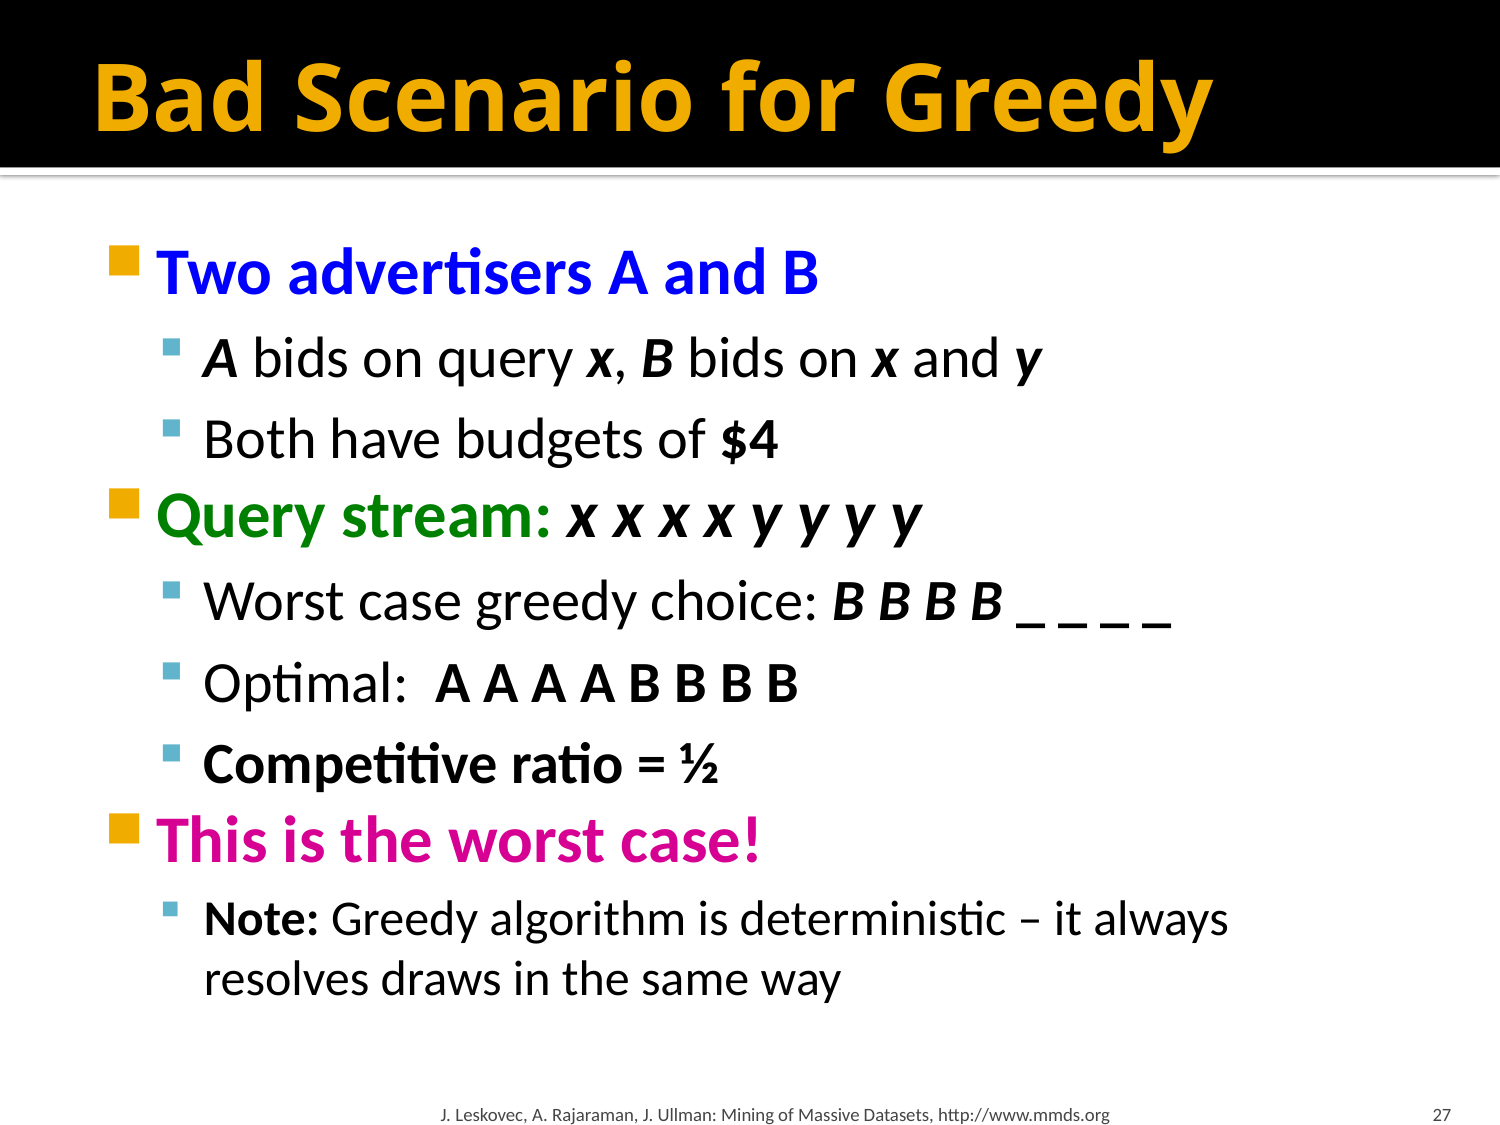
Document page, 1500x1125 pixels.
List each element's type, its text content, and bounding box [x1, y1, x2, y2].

title Bad Scenario for Greedy [75, 12, 1425, 175]
footer J. Leskovec, A. Rajaraman, J. Ullman: Mining of Massive Datasets, http://www.mmds.org [433, 1080, 1337, 1125]
list Two advertisers A and B A bids on query x, B bids on x and y Both have budgets of $4 Query stream: x x x x y y y y Worst case greedy choice: B B B B _ _ _ _ Optimal: A A A A B B B B Competitive ratio = ½ This is the worst case! Note: Greedy algorithm is deterministic – it always resolves draws in the same way [75, 212, 1425, 1075]
slide_number 27 [1345, 1080, 1467, 1125]
